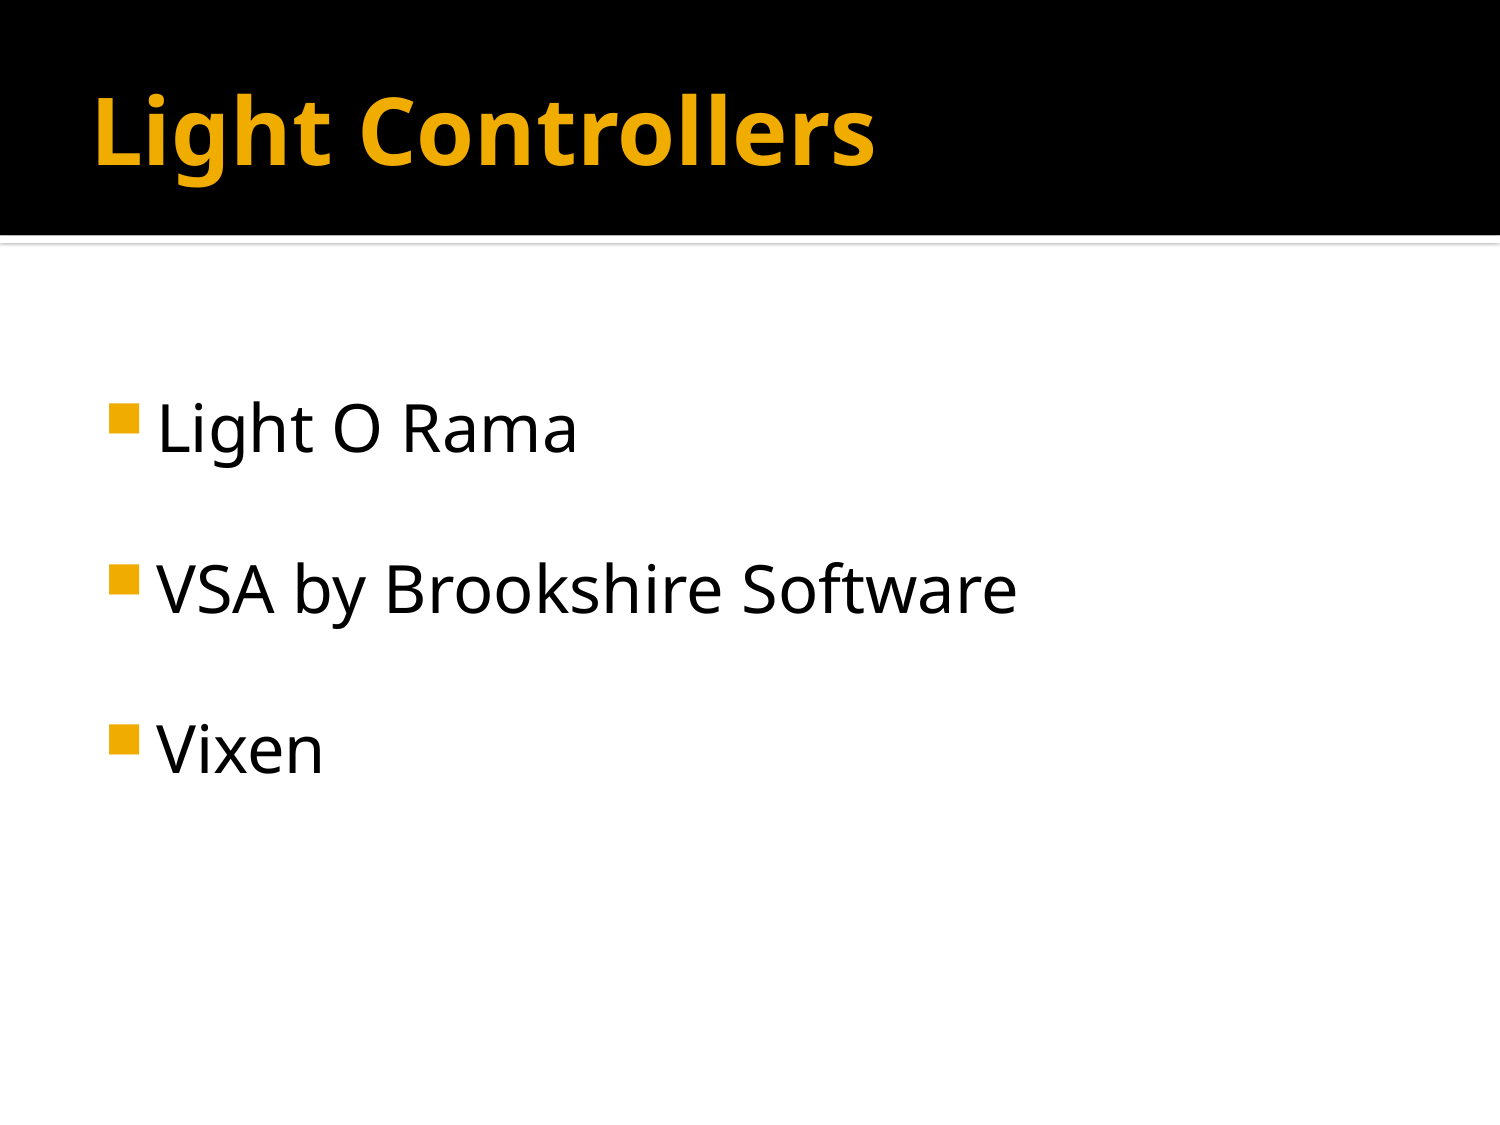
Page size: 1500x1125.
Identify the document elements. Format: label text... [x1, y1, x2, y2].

list Light O Rama VSA by Brookshire Software Vixen [75, 291, 1425, 1050]
title Light Controllers [75, 25, 1425, 231]
